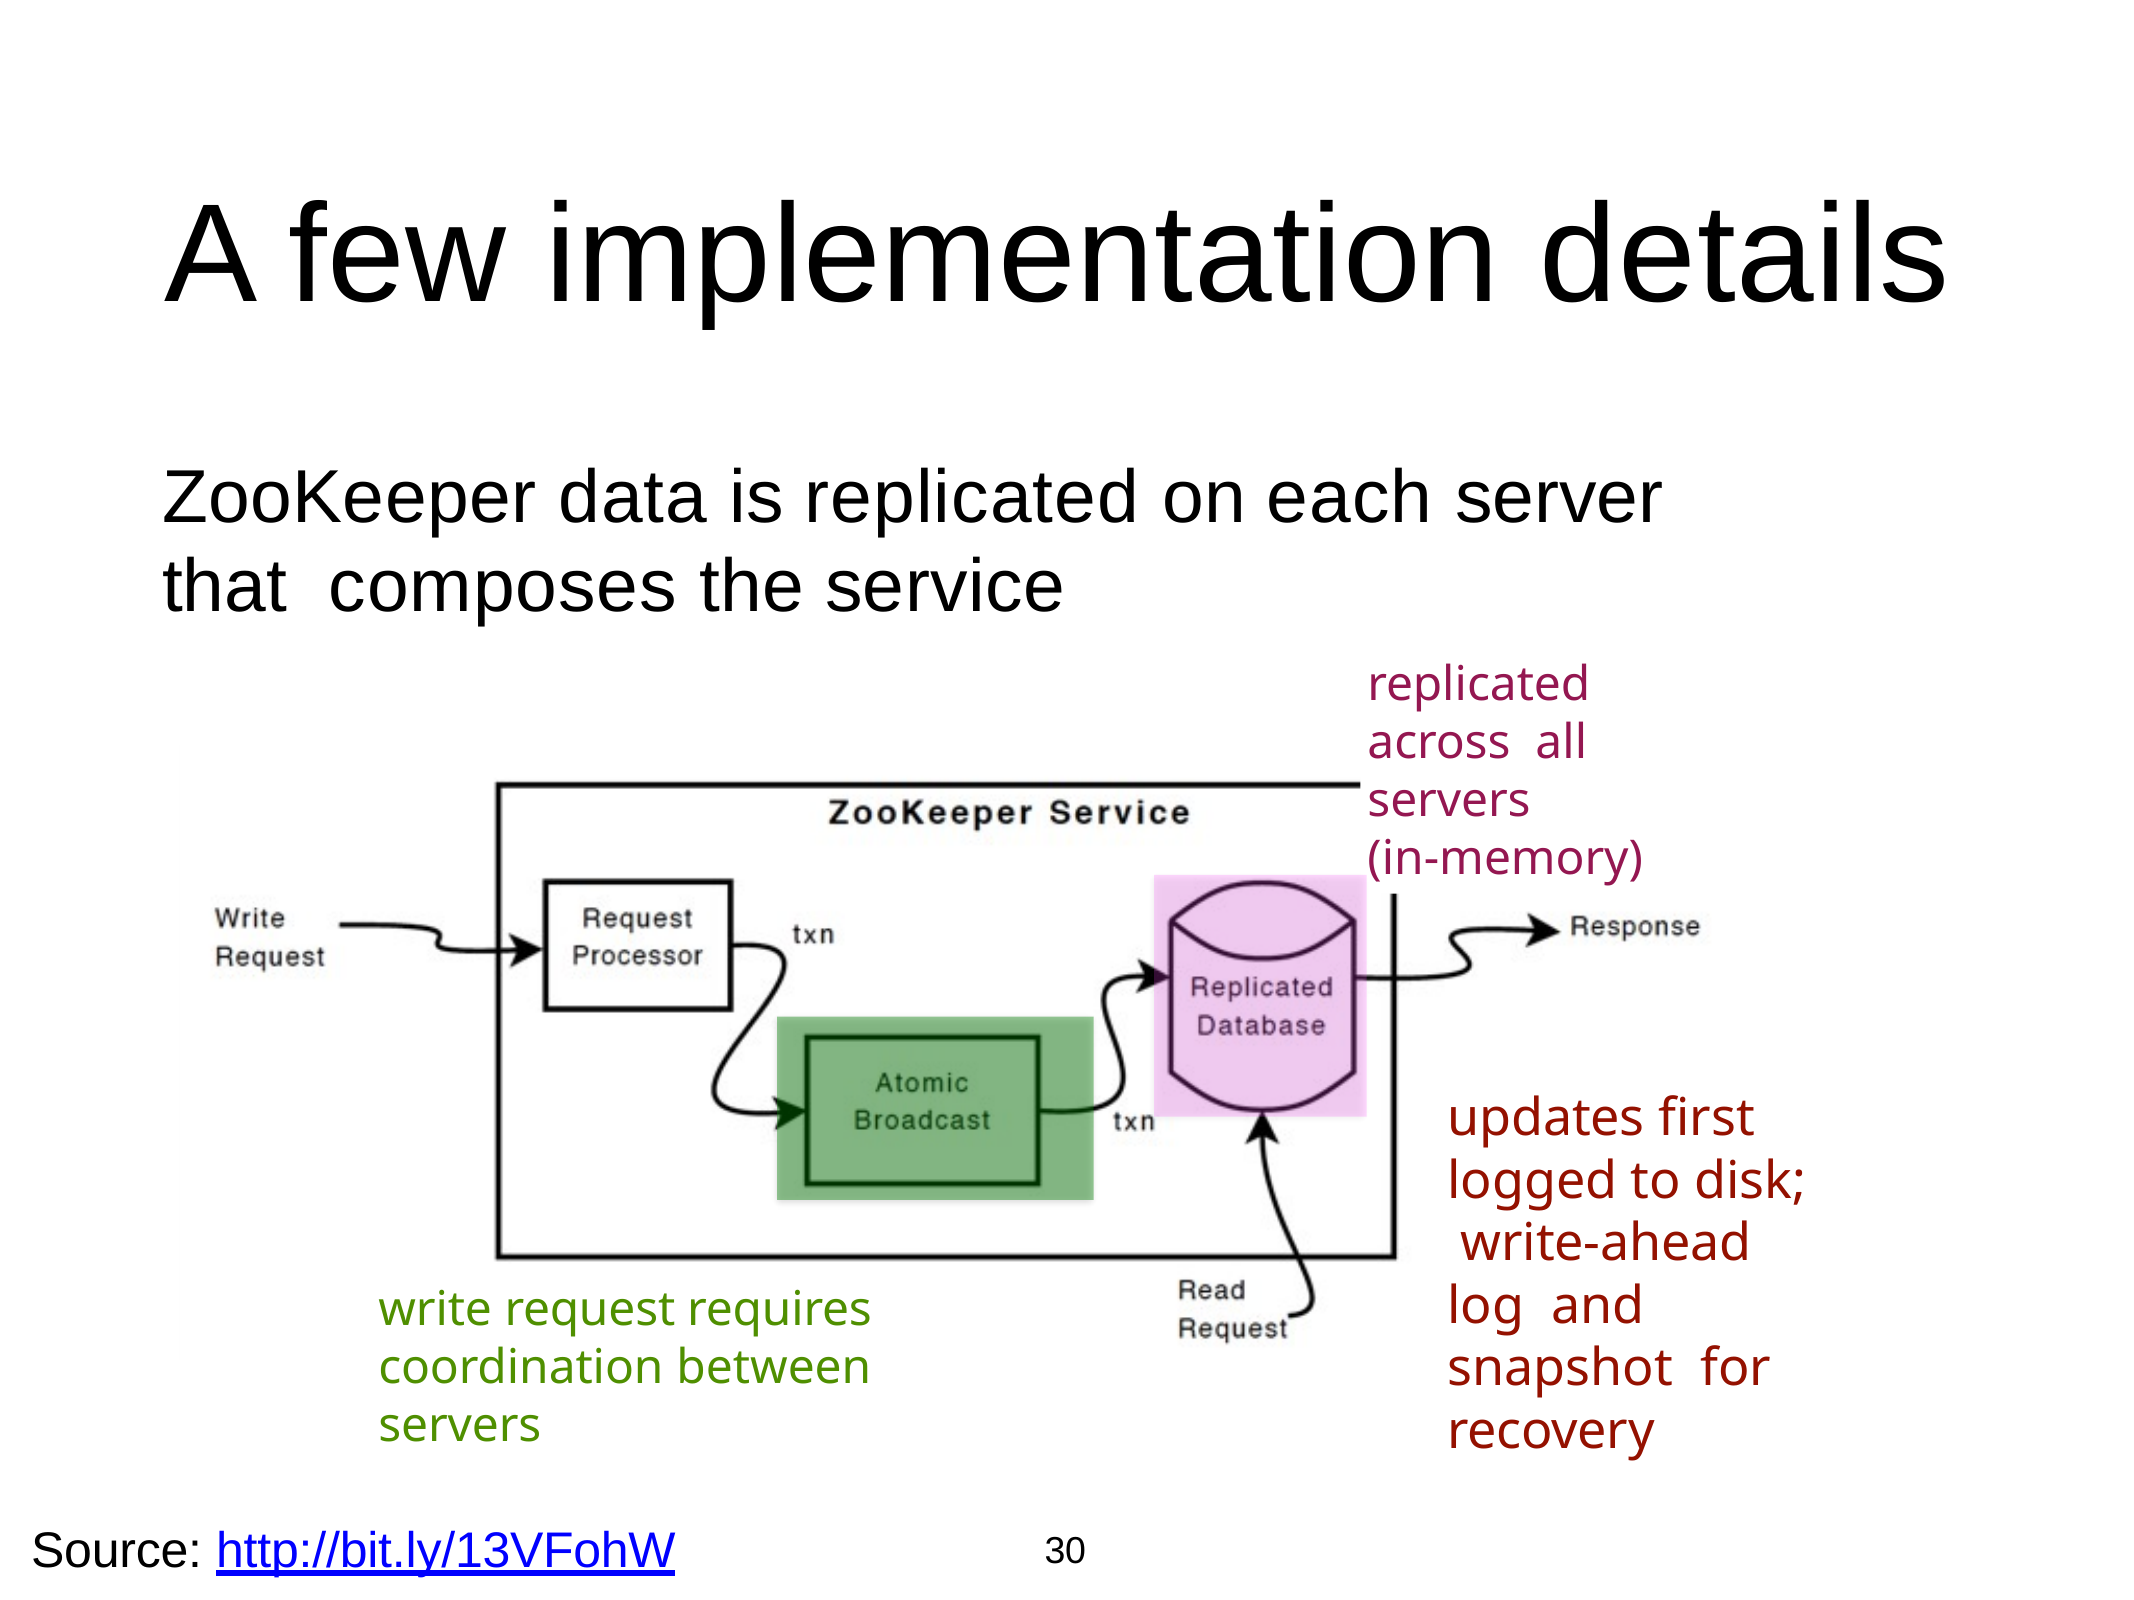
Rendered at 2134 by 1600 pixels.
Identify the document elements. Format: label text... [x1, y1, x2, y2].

text_box write request requires coordination between servers [376, 1276, 1003, 1451]
text_box [178, 745, 1720, 1360]
text_box 30 [1042, 1525, 1089, 1571]
text_box [1147, 871, 1373, 1127]
text_box [1360, 643, 1869, 894]
text_box ZooKeeper data is replicated on each server that composes the service [160, 447, 1810, 627]
text_box Source: http://bit.ly/13VFohW [29, 1517, 681, 1578]
text_box [777, 1016, 1094, 1200]
title A few implementation details [162, 78, 1971, 429]
text_box [1154, 874, 1367, 1117]
text_box [771, 1012, 1100, 1210]
text_box replicated across all servers (in-memory) [1365, 651, 1724, 884]
text_box updates first logged to disk; write-ahead log and snapshot for recovery [1445, 1083, 1808, 1459]
